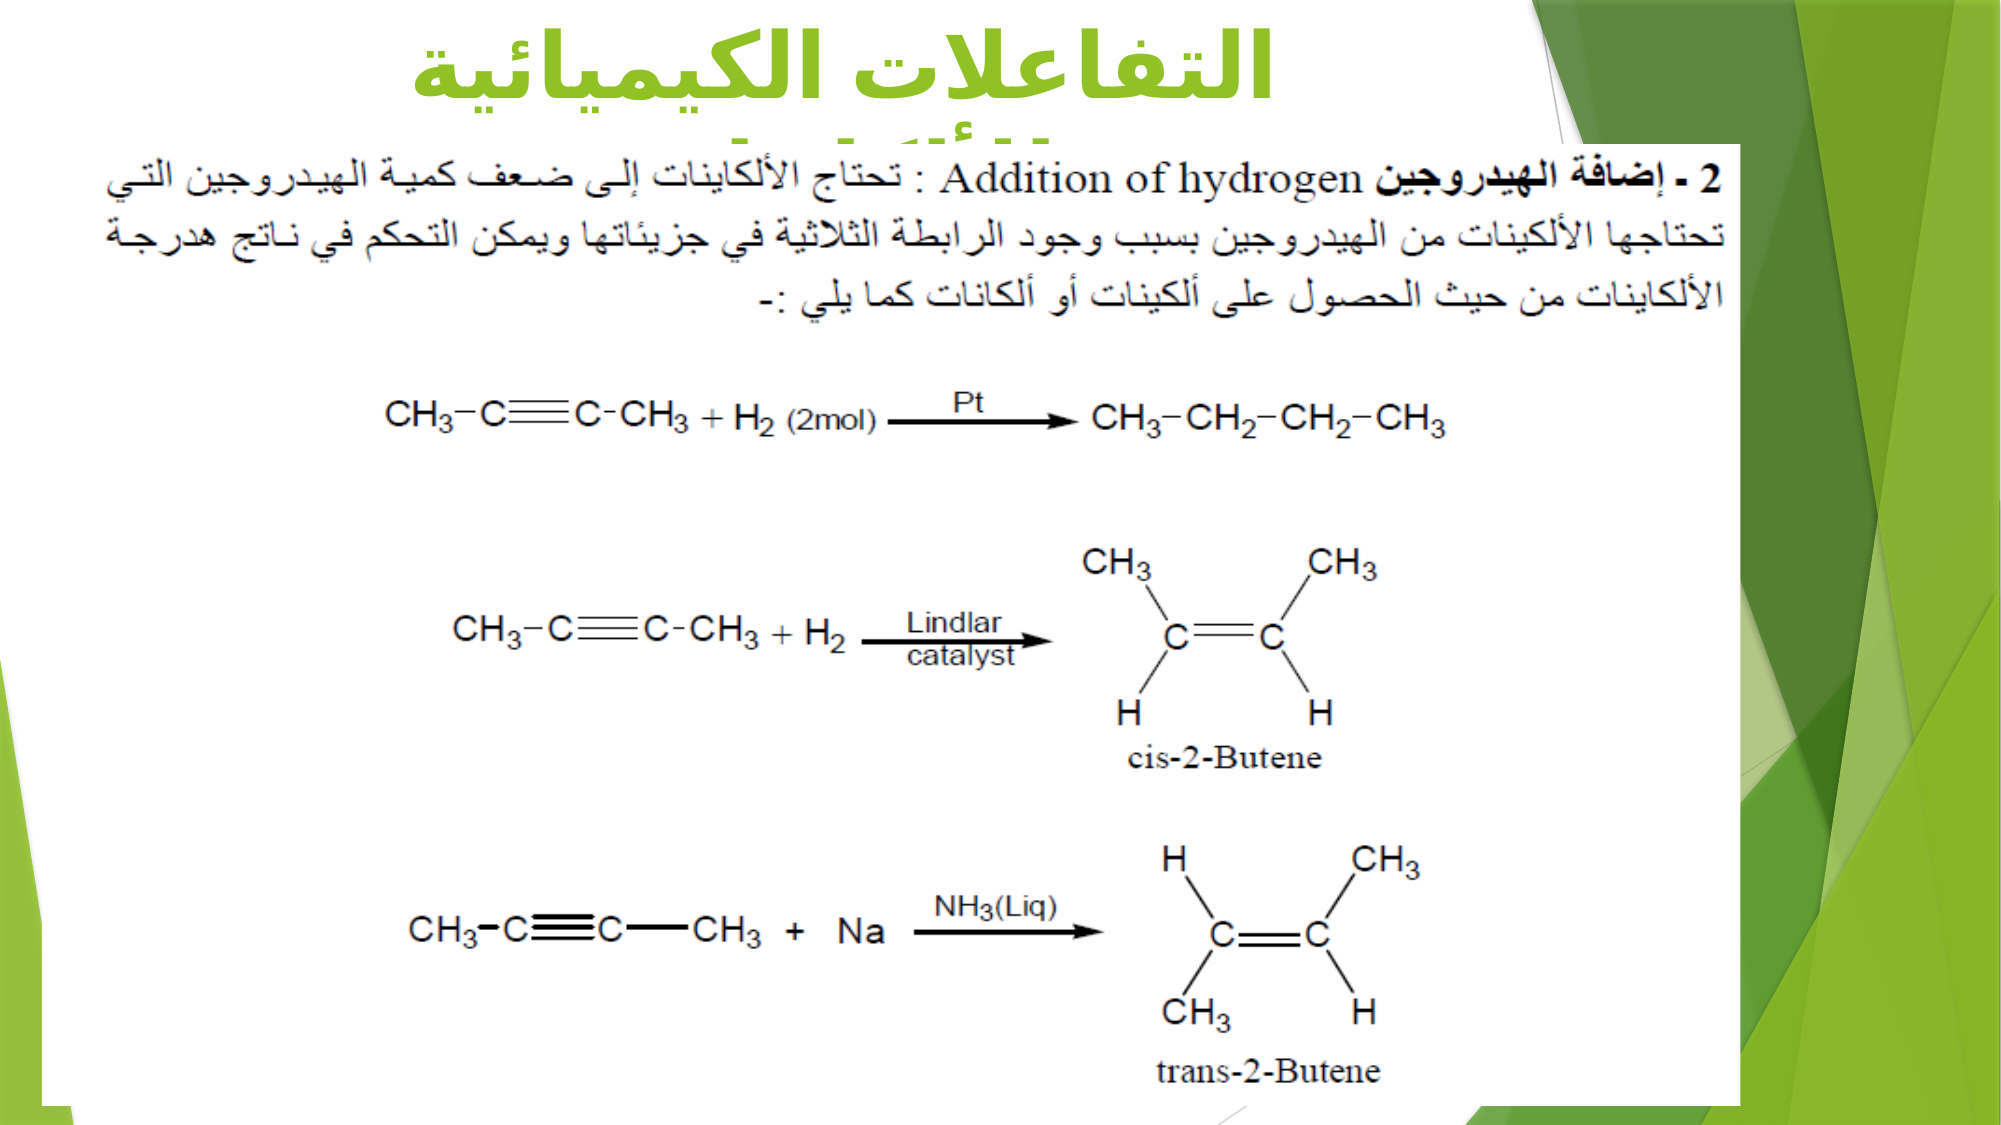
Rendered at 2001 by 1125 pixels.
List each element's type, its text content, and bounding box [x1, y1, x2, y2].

text_box التفاعلات الكيميائية للألكاينات [185, 0, 1504, 117]
picture [41, 143, 1741, 1106]
